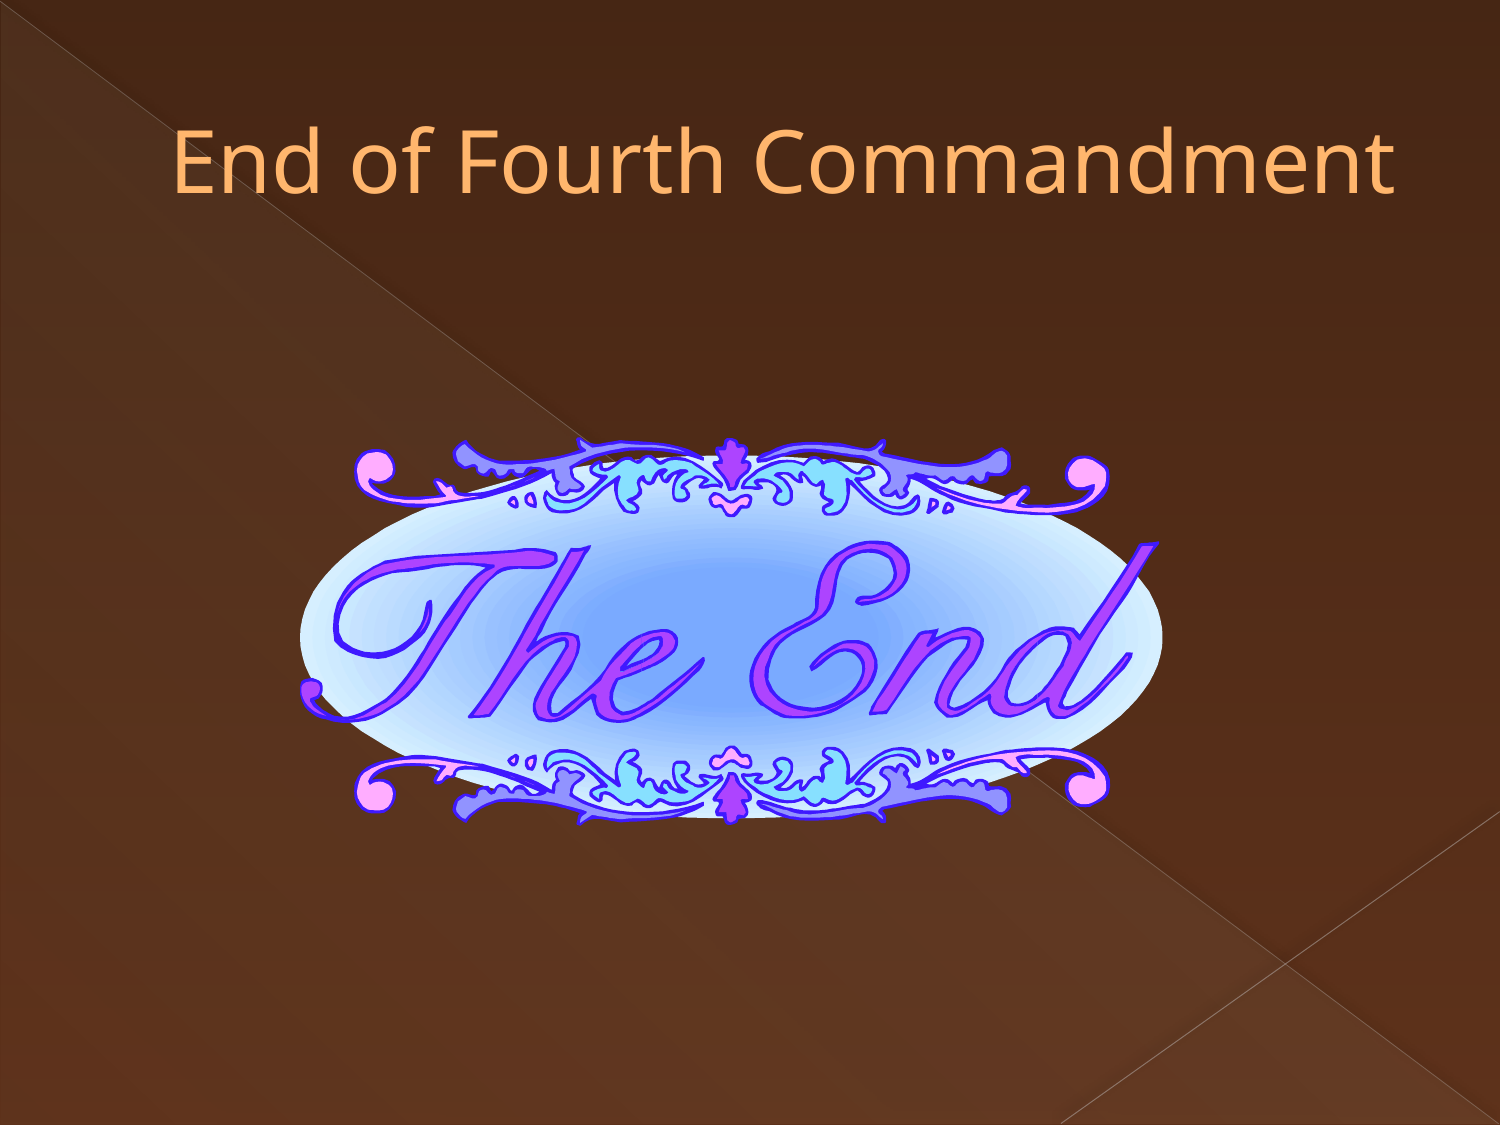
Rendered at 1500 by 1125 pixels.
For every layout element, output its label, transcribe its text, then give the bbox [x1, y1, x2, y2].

picture [299, 437, 1163, 826]
title End of Fourth Commandment [75, 43, 1425, 274]
